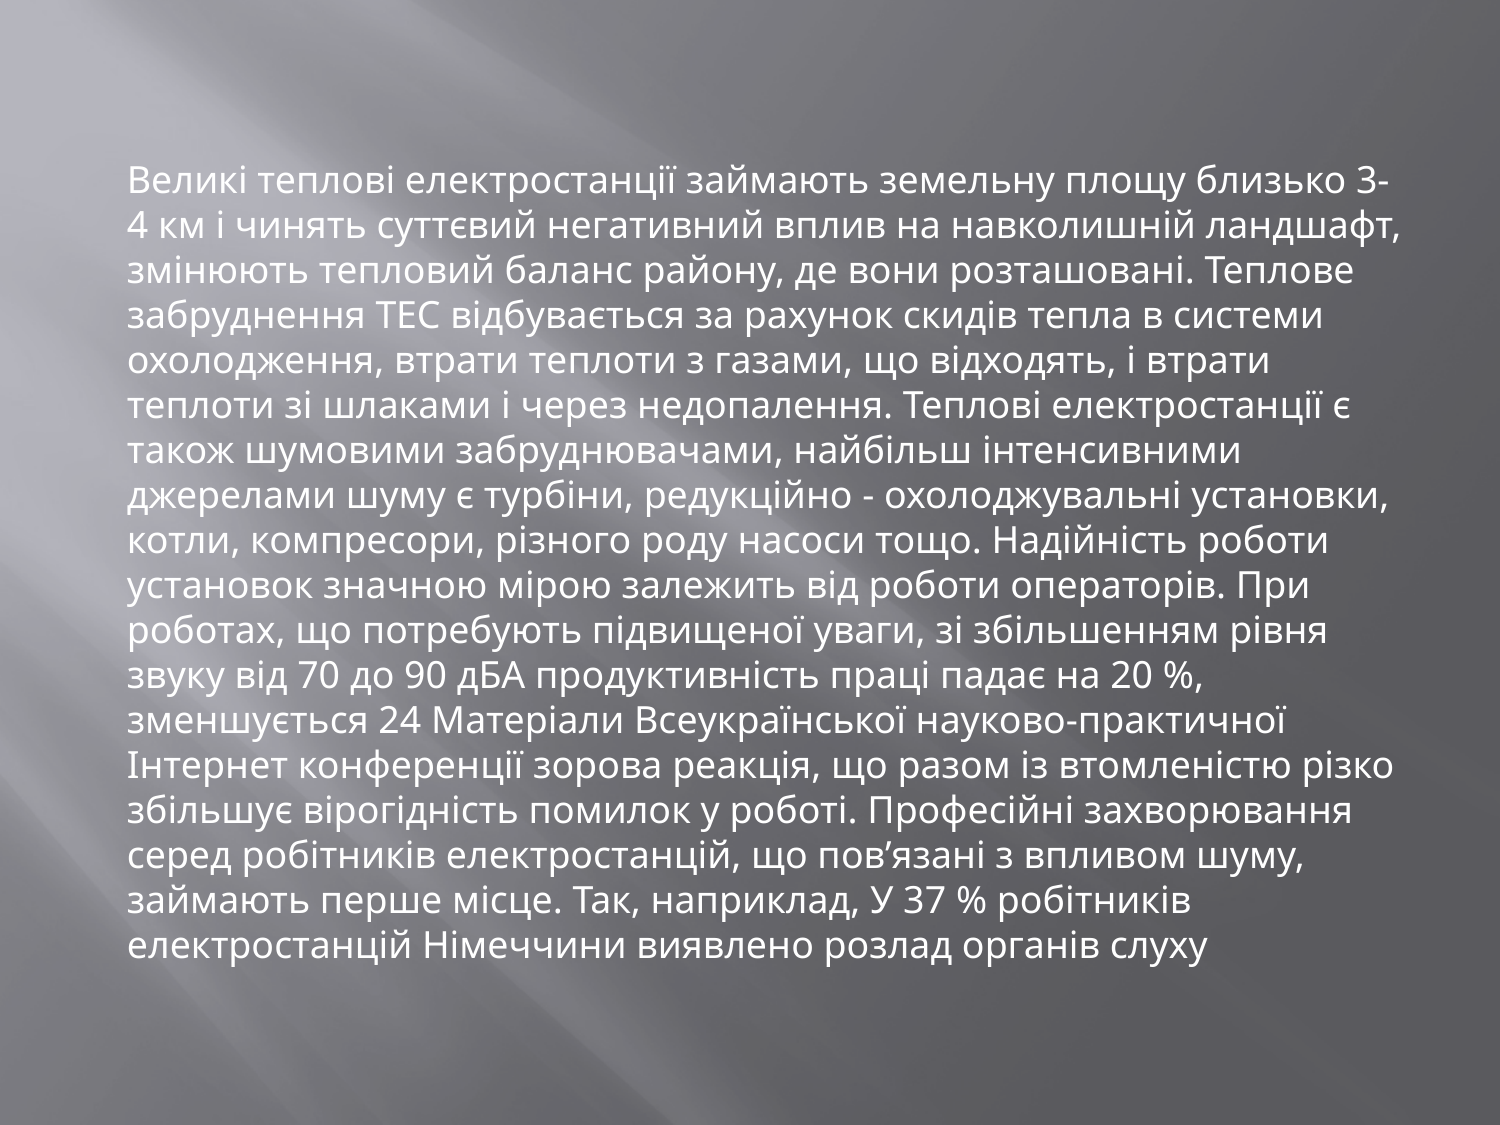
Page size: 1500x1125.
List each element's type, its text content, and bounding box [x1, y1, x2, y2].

text_box Великі теплові електростанції займають земельну площу близько 3- 4 км і чинять суттєвий негативний вплив на навколишній ландшафт, змінюють тепловий баланс району, де вони розташовані. Теплове забруднення ТЕС відбувається за рахунок скидів тепла в системи охолодження, втрати теплоти з газами, що відходять, і втрати теплоти зі шлаками і через недопалення. Теплові електростанції є також шумовими забруднювачами, найбільш інтенсивними джерелами шуму є турбіни, редукційно - охолоджувальні установки, котли, компресори, різного роду насоси тощо. Надійність роботи установок значною мірою залежить від роботи операторів. При роботах, що потребують підвищеної уваги, зі збільшенням рівня звуку від 70 до 90 дБА продуктивність праці падає на 20 %, зменшується 24 Матеріали Всеукраїнської науково-практичної Інтернет конференції зорова реакція, що разом із втомленістю різко збільшує вірогідність помилок у роботі. Професійні захворювання серед робітників електростанцій, що пов’язані з впливом шуму, займають перше місце. Так, наприклад, У 37 % робітників електростанцій Німеччини виявлено розлад органів слуху [112, 148, 1424, 974]
